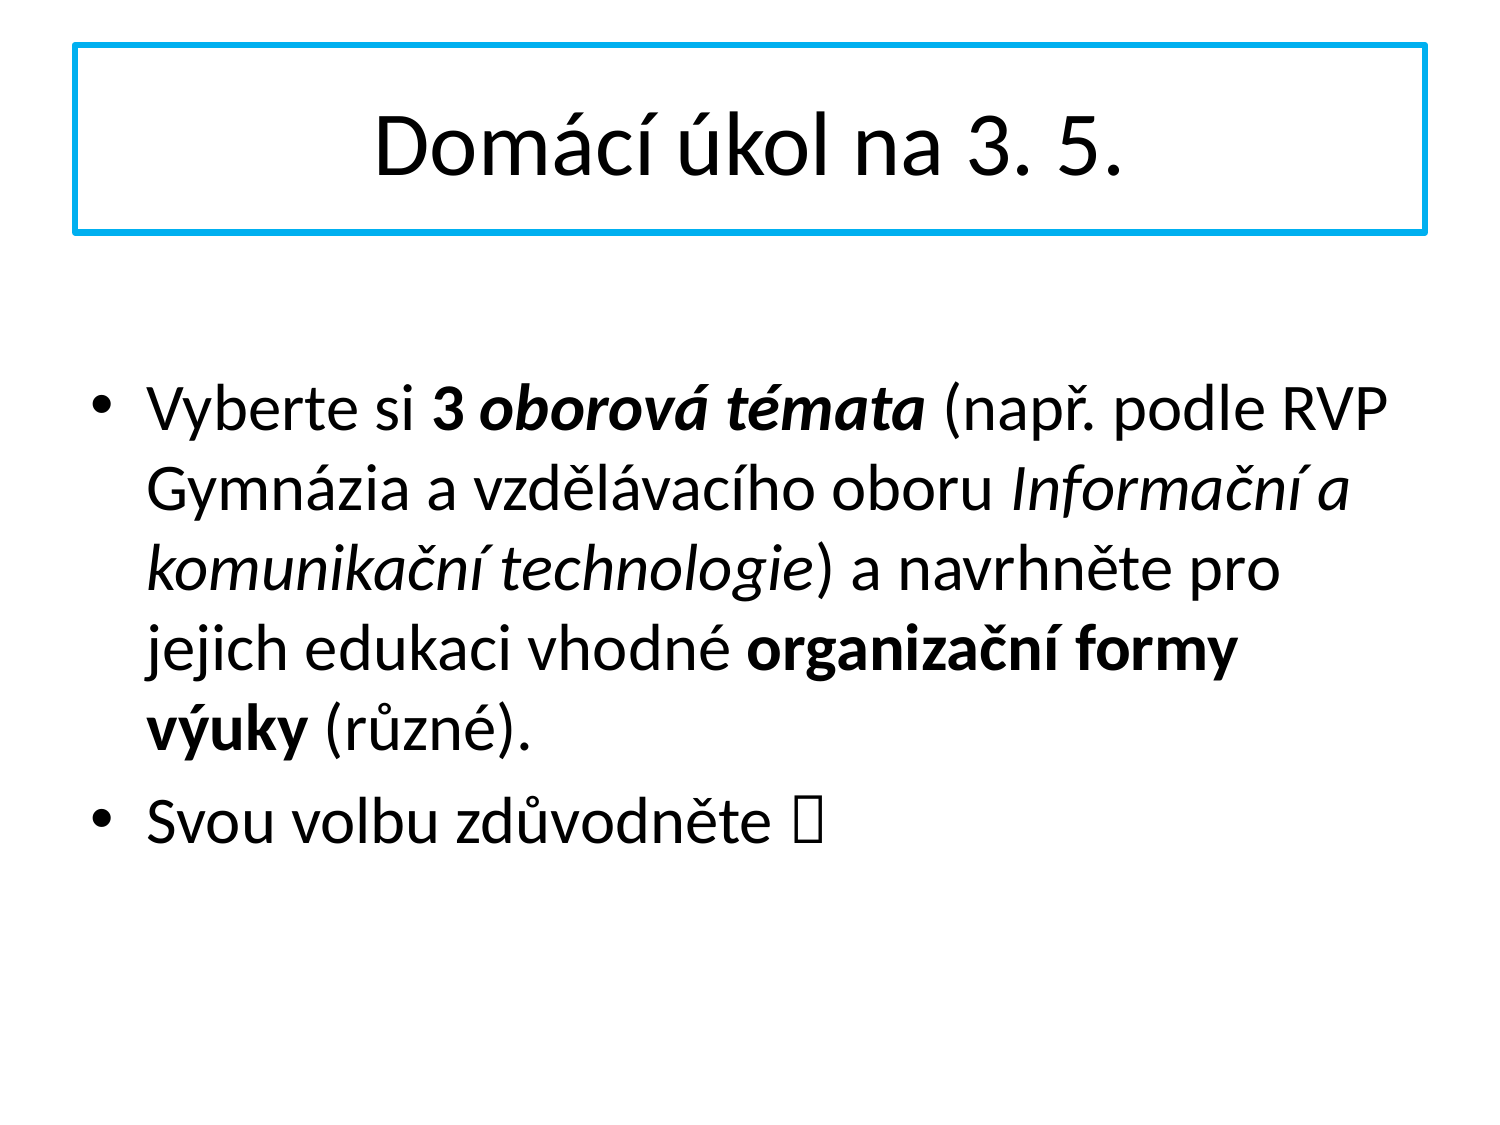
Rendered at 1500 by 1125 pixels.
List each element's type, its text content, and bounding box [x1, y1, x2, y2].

title Domácí úkol na 3. 5. [75, 45, 1425, 233]
list Vyberte si 3 oborová témata (např. podle RVP Gymnázia a vzdělávacího oboru Informační a komunikační technologie) a navrhněte pro jejich edukaci vhodné organizační formy výuky (různé). Svou volbu zdůvodněte  [75, 262, 1425, 1005]
